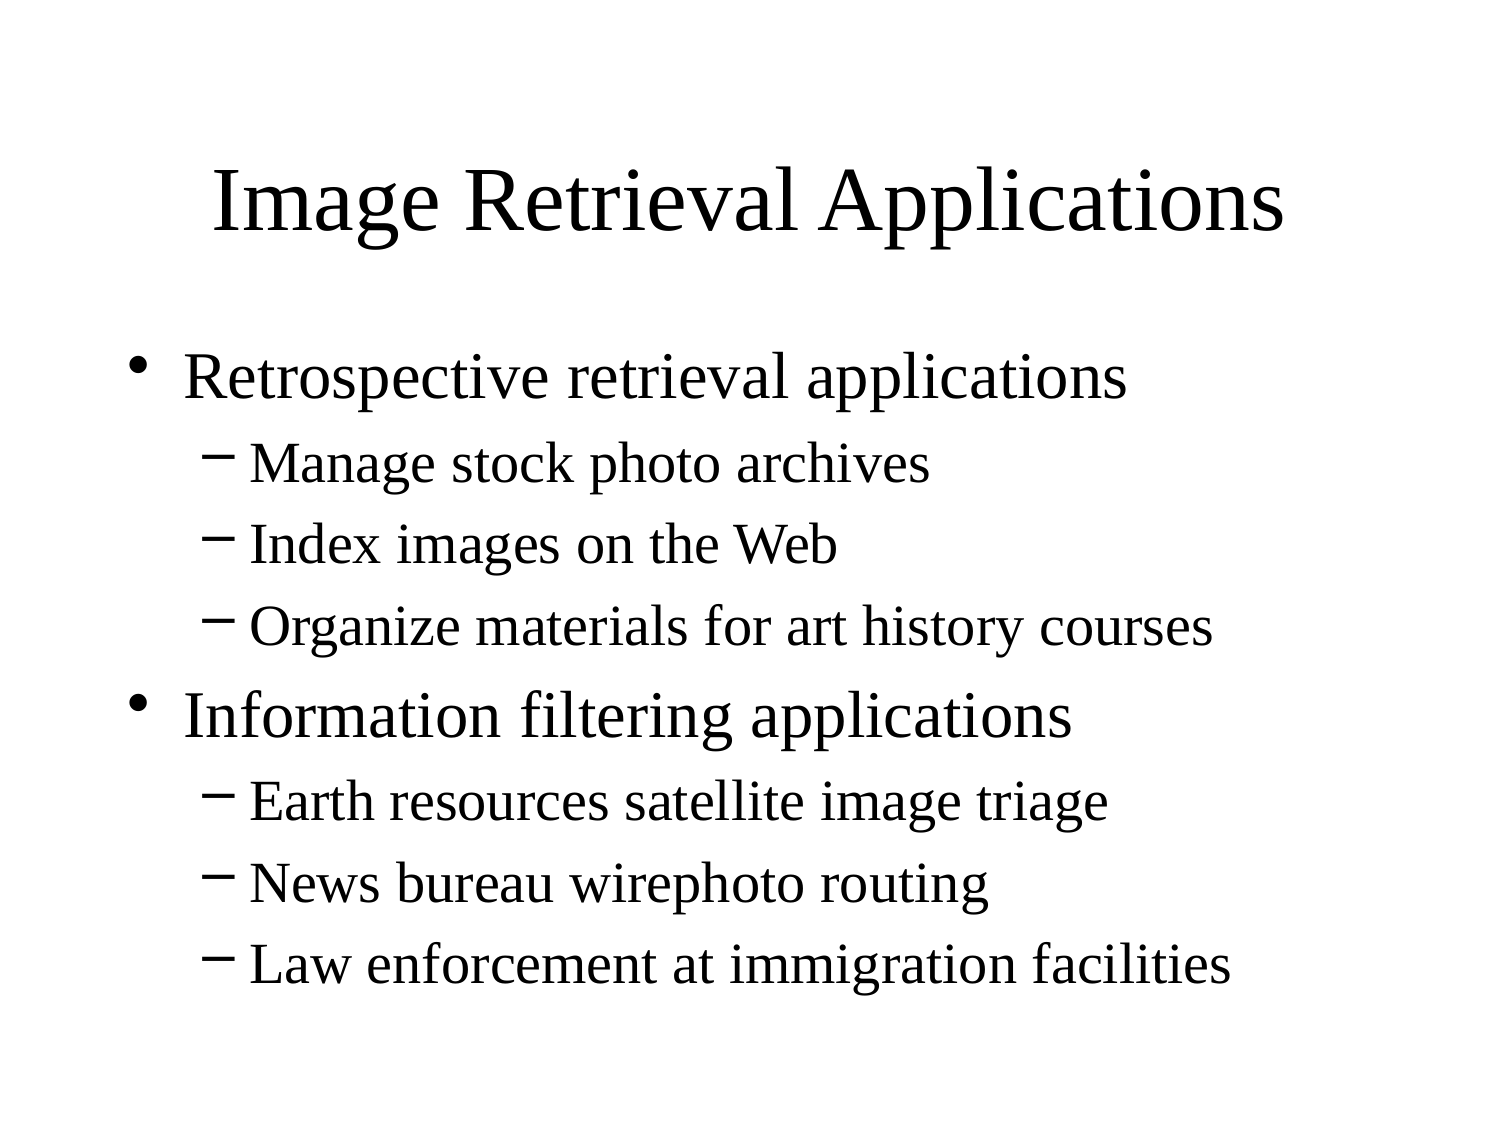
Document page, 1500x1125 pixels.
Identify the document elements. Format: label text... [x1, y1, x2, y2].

title Image Retrieval Applications [112, 99, 1388, 288]
list Retrospective retrieval applications Manage stock photo archives Index images on the Web Organize materials for art history courses Information filtering applications Earth resources satellite image triage News bureau wirephoto routing Law enforcement at immigration facilities [112, 324, 1388, 1000]
